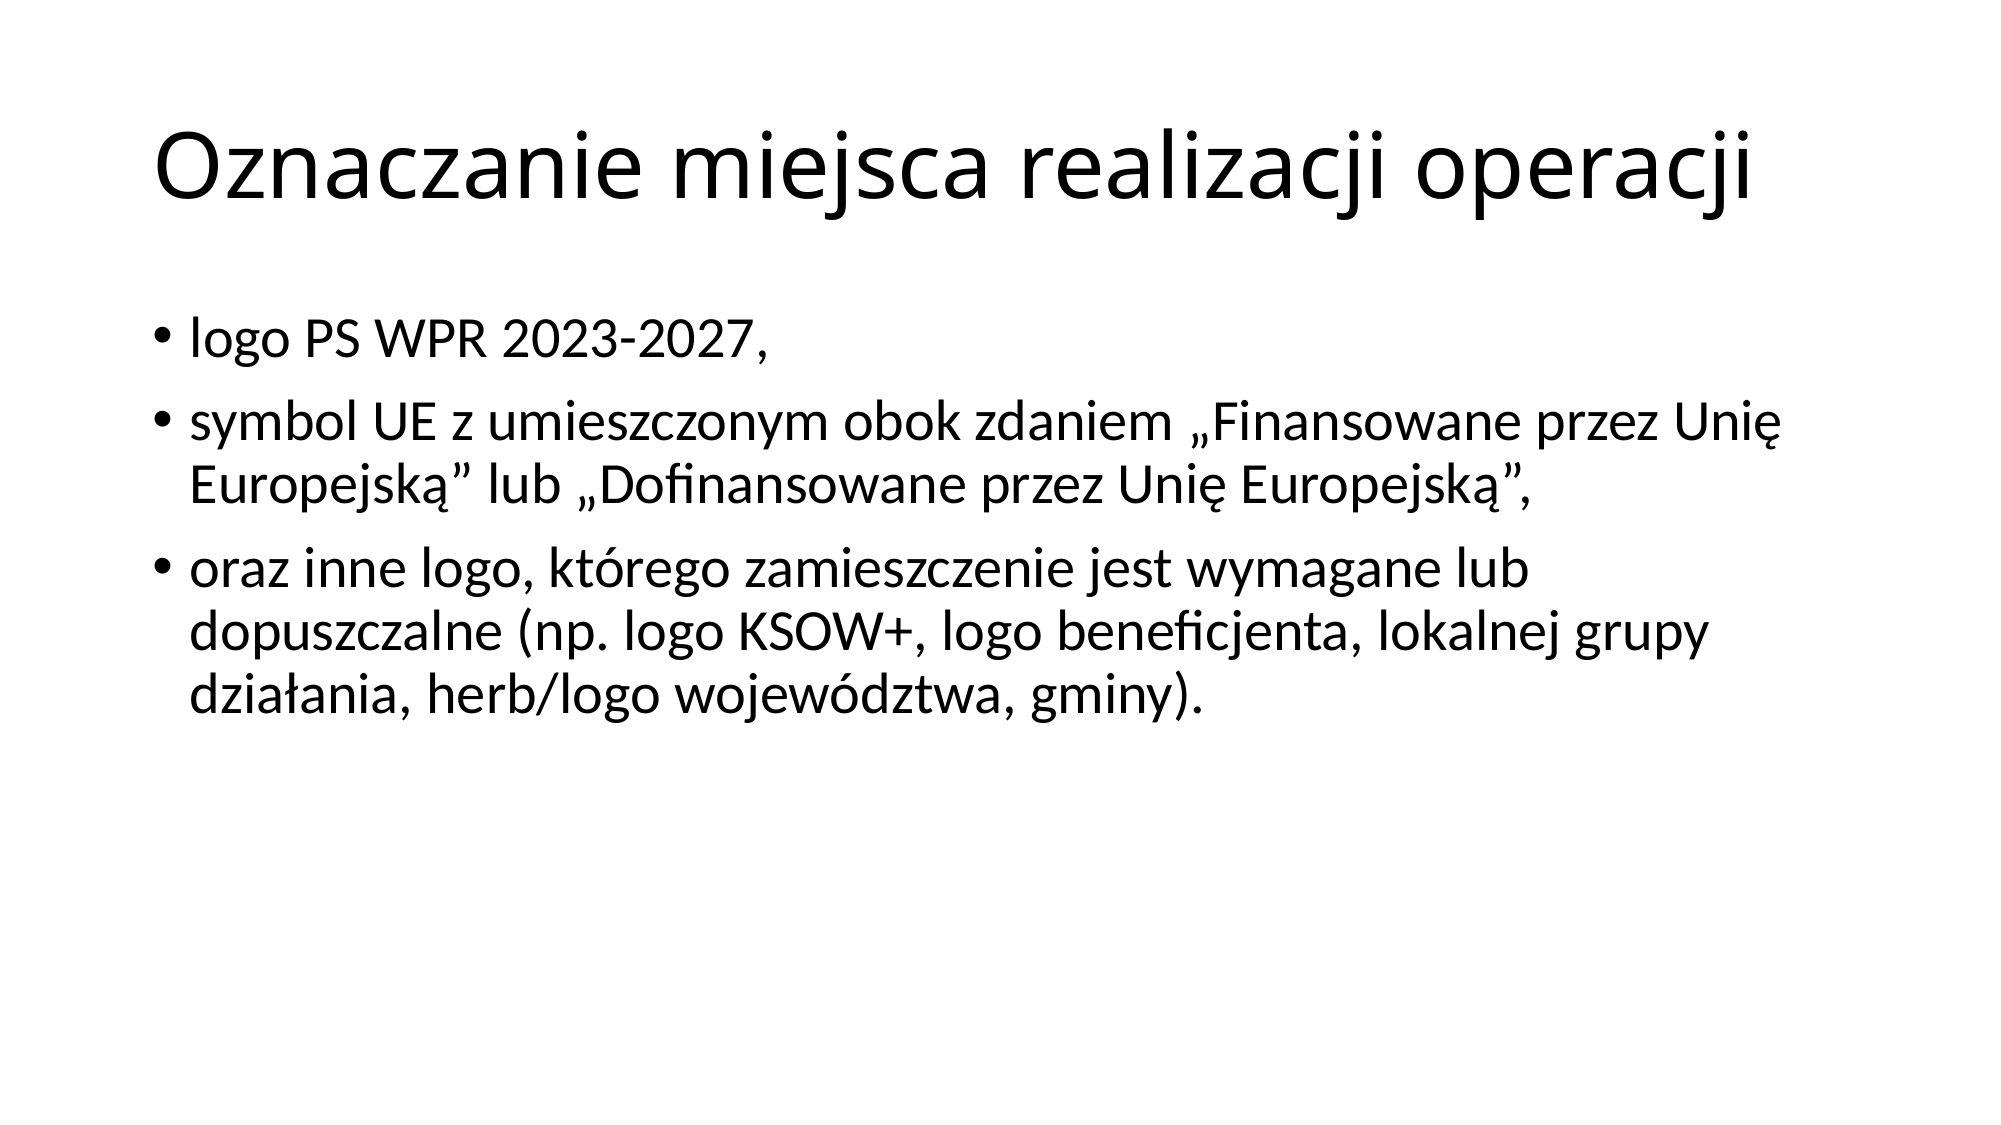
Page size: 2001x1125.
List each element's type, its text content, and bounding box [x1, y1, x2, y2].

title Oznaczanie miejsca realizacji operacji [137, 59, 1863, 278]
list logo PS WPR 2023-2027, symbol UE z umieszczonym obok zdaniem „Finansowane przez Unię Europejską” lub „Dofinansowane przez Unię Europejską”, oraz inne logo, którego zamieszczenie jest wymagane lub dopuszczalne (np. logo KSOW+, logo beneficjenta, lokalnej grupy działania, herb/logo województwa, gminy). [137, 299, 1863, 1014]
